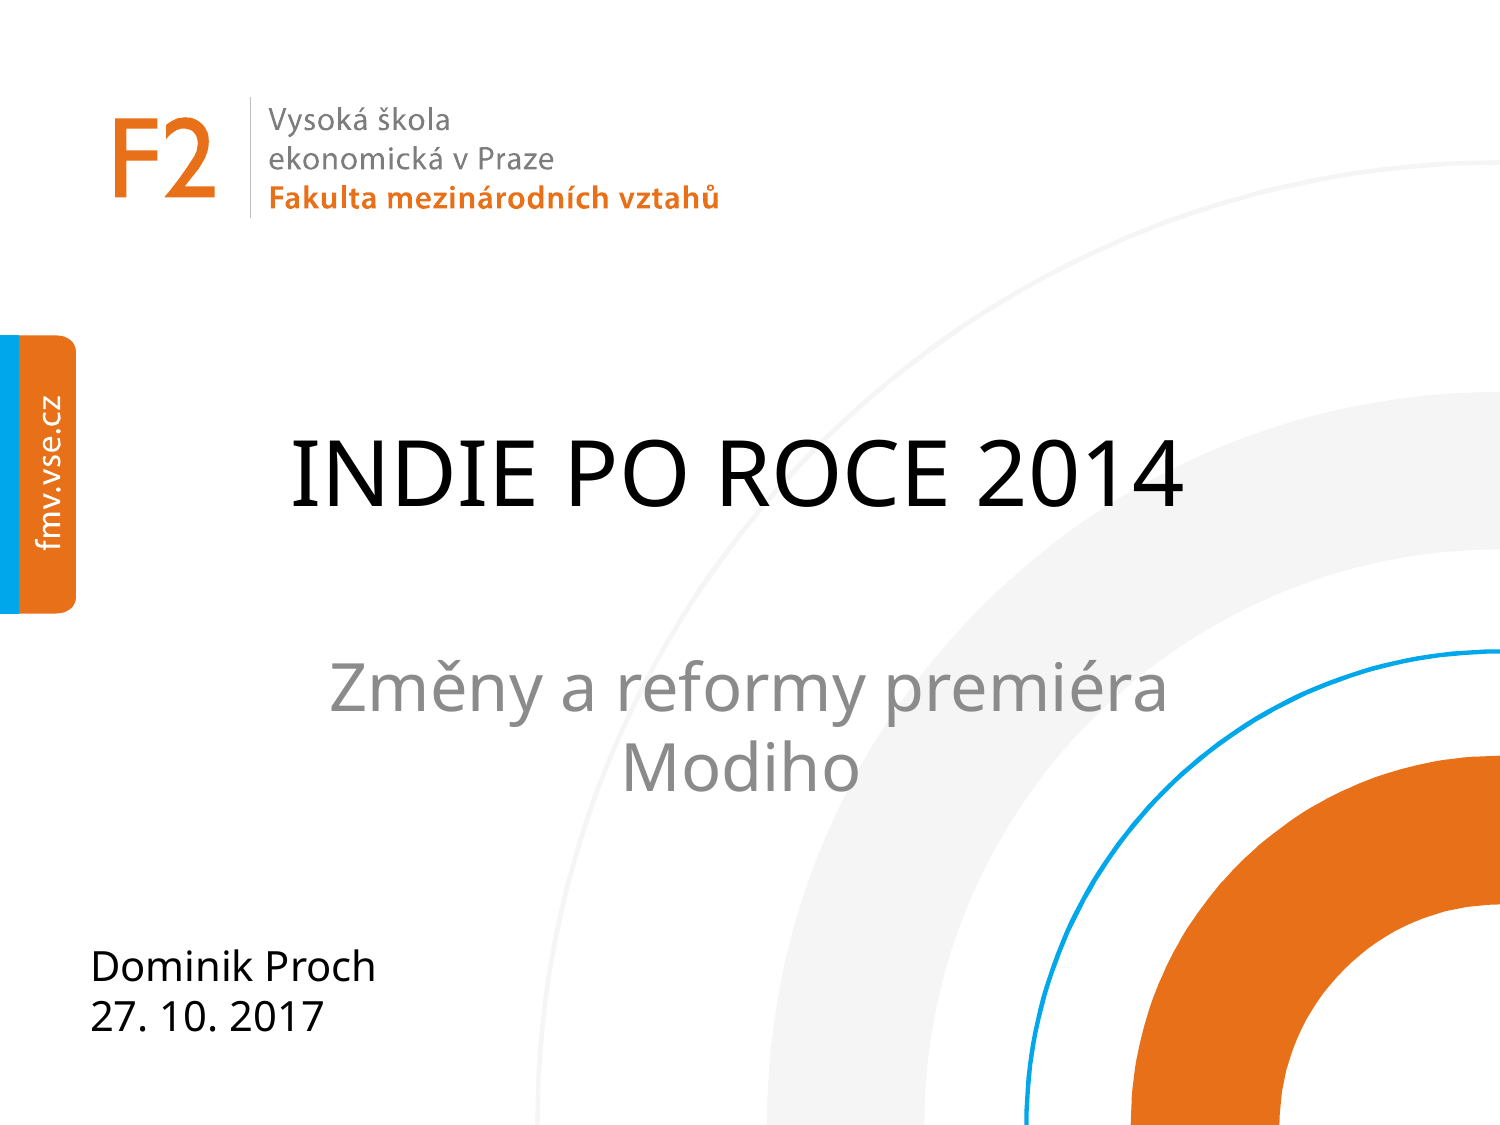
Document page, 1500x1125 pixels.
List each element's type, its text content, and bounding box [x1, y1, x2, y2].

text_box Dominik Proch 27. 10. 2017 [75, 932, 556, 1059]
title INDIE PO ROCE 2014 [112, 349, 1388, 591]
subtitle Změny a reformy premiéra Modiho [225, 637, 1275, 925]
